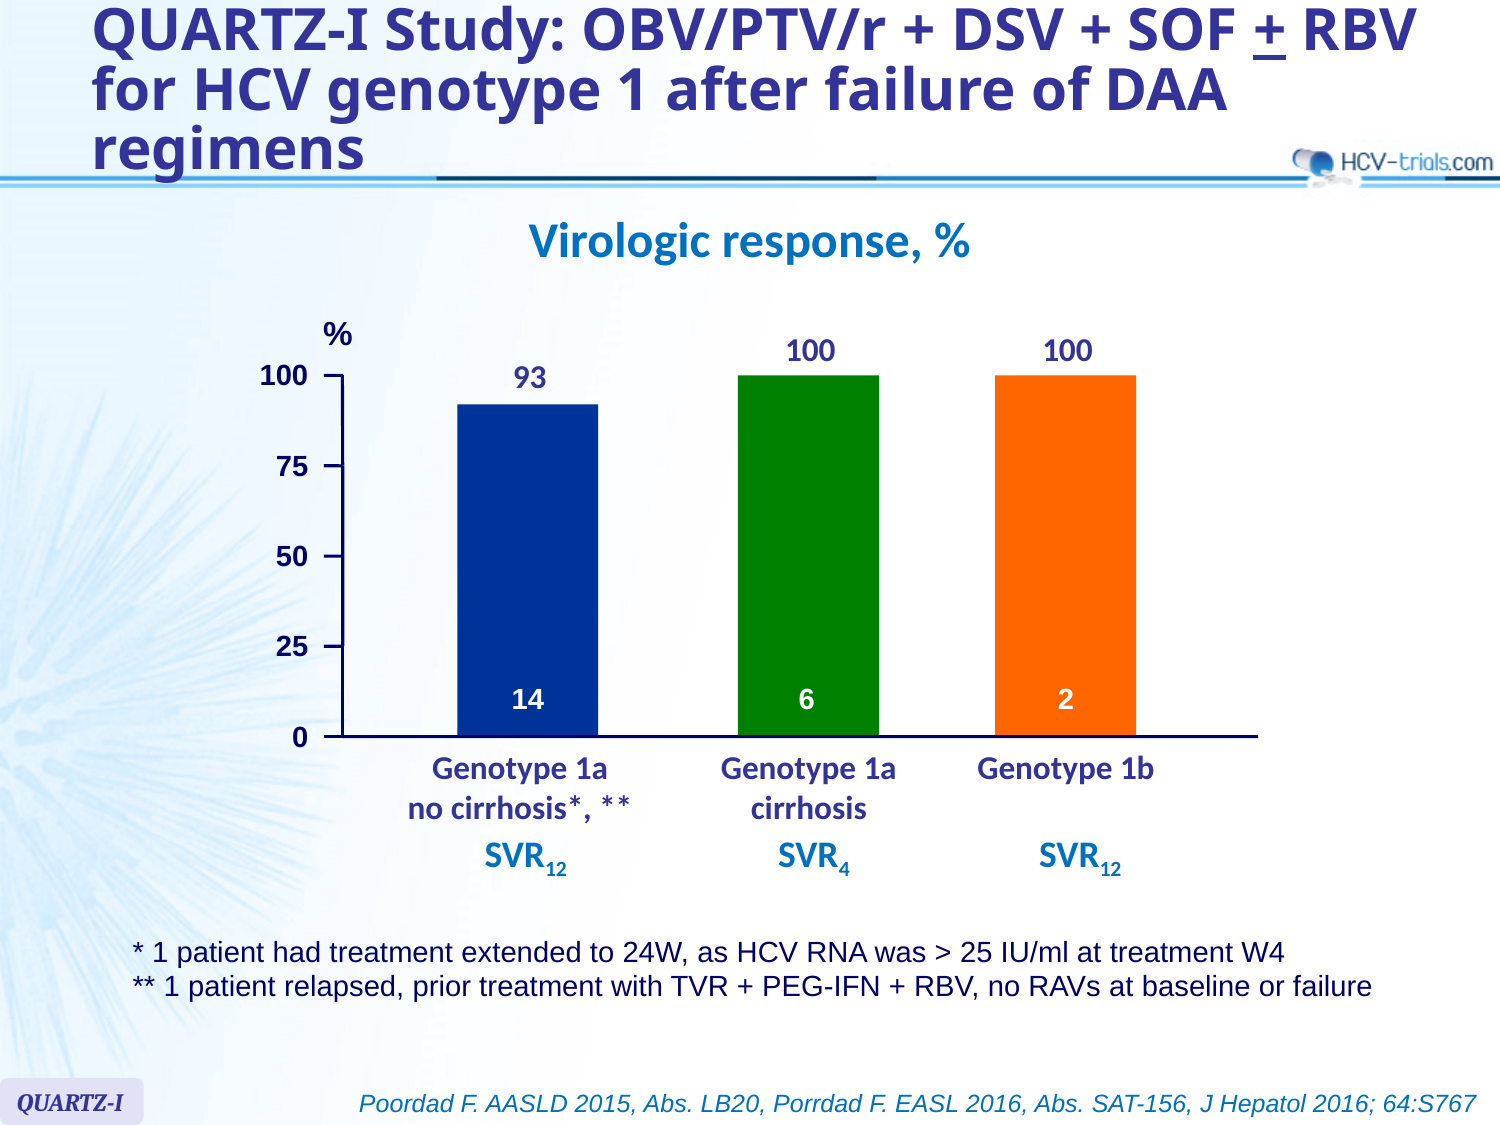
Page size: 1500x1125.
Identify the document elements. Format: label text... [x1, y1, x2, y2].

text_box * 1 patient had treatment extended to 24W, as HCV RNA was > 25 IU/ml at treatment W4 ** 1 patient relapsed, prior treatment with TVR + PEG-IFN + RBV, no RAVs at baseline or failure [117, 925, 1398, 1011]
title QUARTZ-I Study: OBV/PTV/r + DSV + SOF + RBV for HCV genotype 1 after failure of DAA regimens [76, 12, 1500, 173]
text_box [259, 304, 1259, 884]
text_box Virologic response, % [513, 210, 986, 275]
text_box Poordad F. AASLD 2015, Abs. LB20, Porrdad F. EASL 2016, Abs. SAT-156, J Hepatol 2016; 64:S767 [343, 1080, 1494, 1125]
picture [0, 0, 1500, 1125]
text_box QUARTZ-I [0, 1077, 144, 1125]
